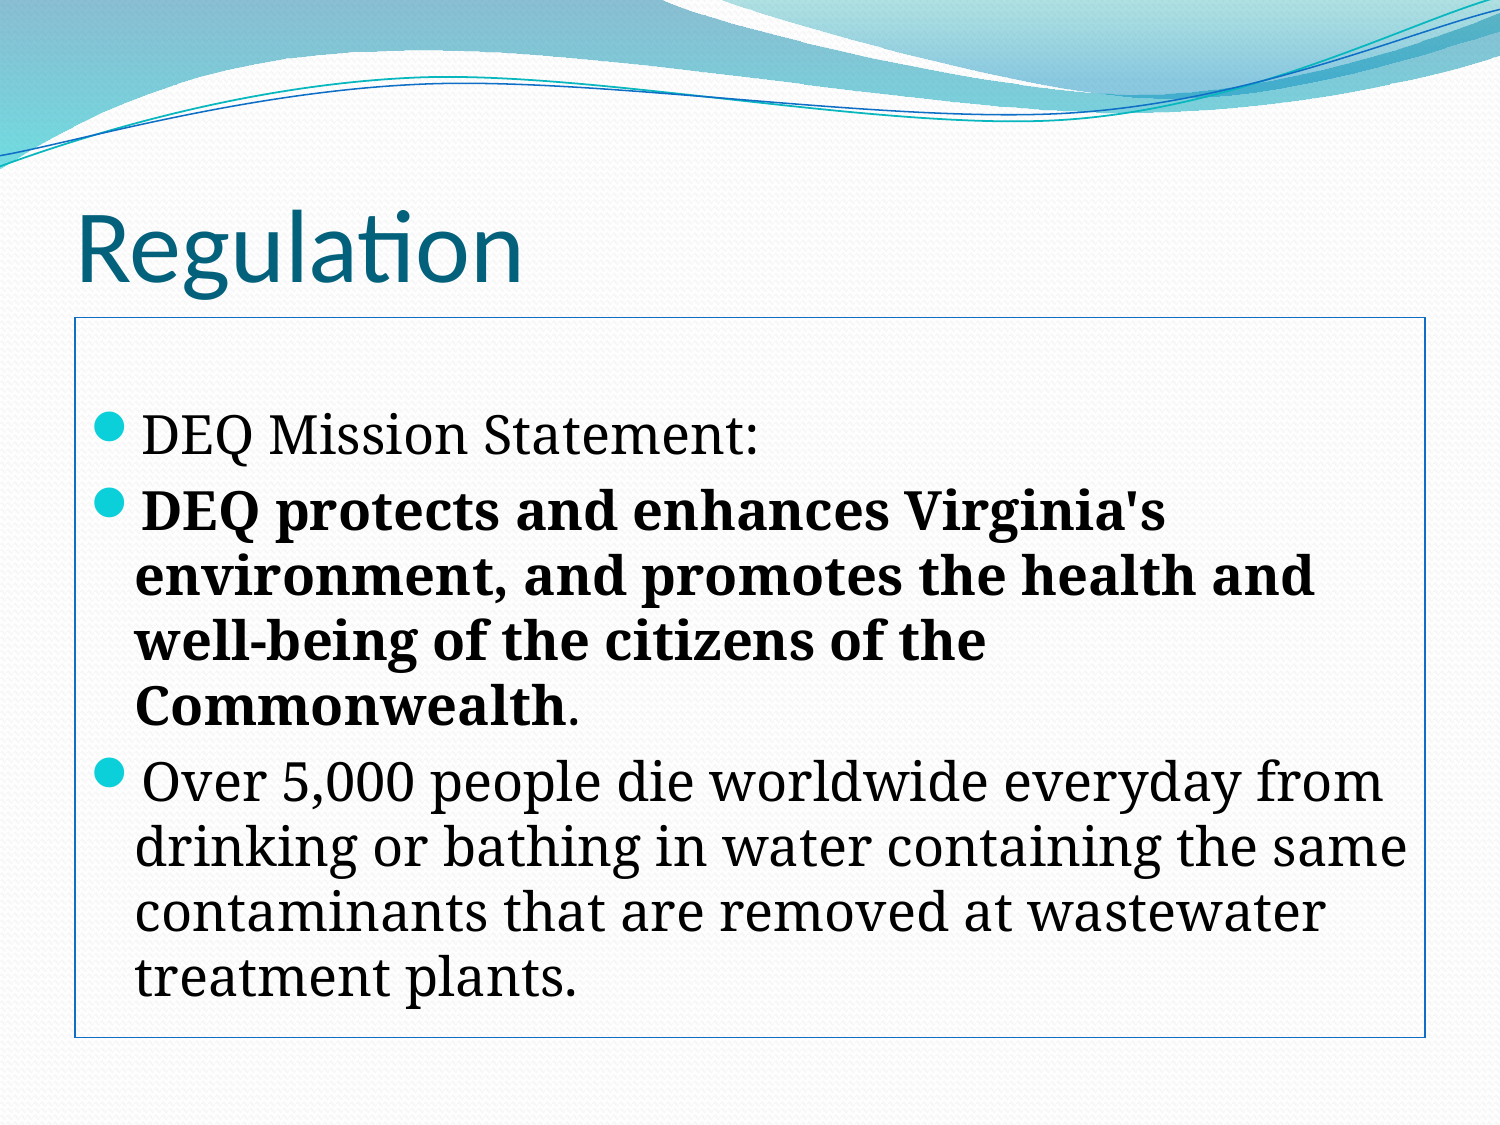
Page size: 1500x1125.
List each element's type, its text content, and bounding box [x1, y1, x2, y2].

list DEQ Mission Statement: DEQ protects and enhances Virginia's environment, and promotes the health and well-being of the citizens of the Commonwealth. Over 5,000 people die worldwide everyday from drinking or bathing in water containing the same contaminants that are removed at wastewater treatment plants. [74, 317, 1426, 1038]
title Regulation [74, 115, 1426, 304]
